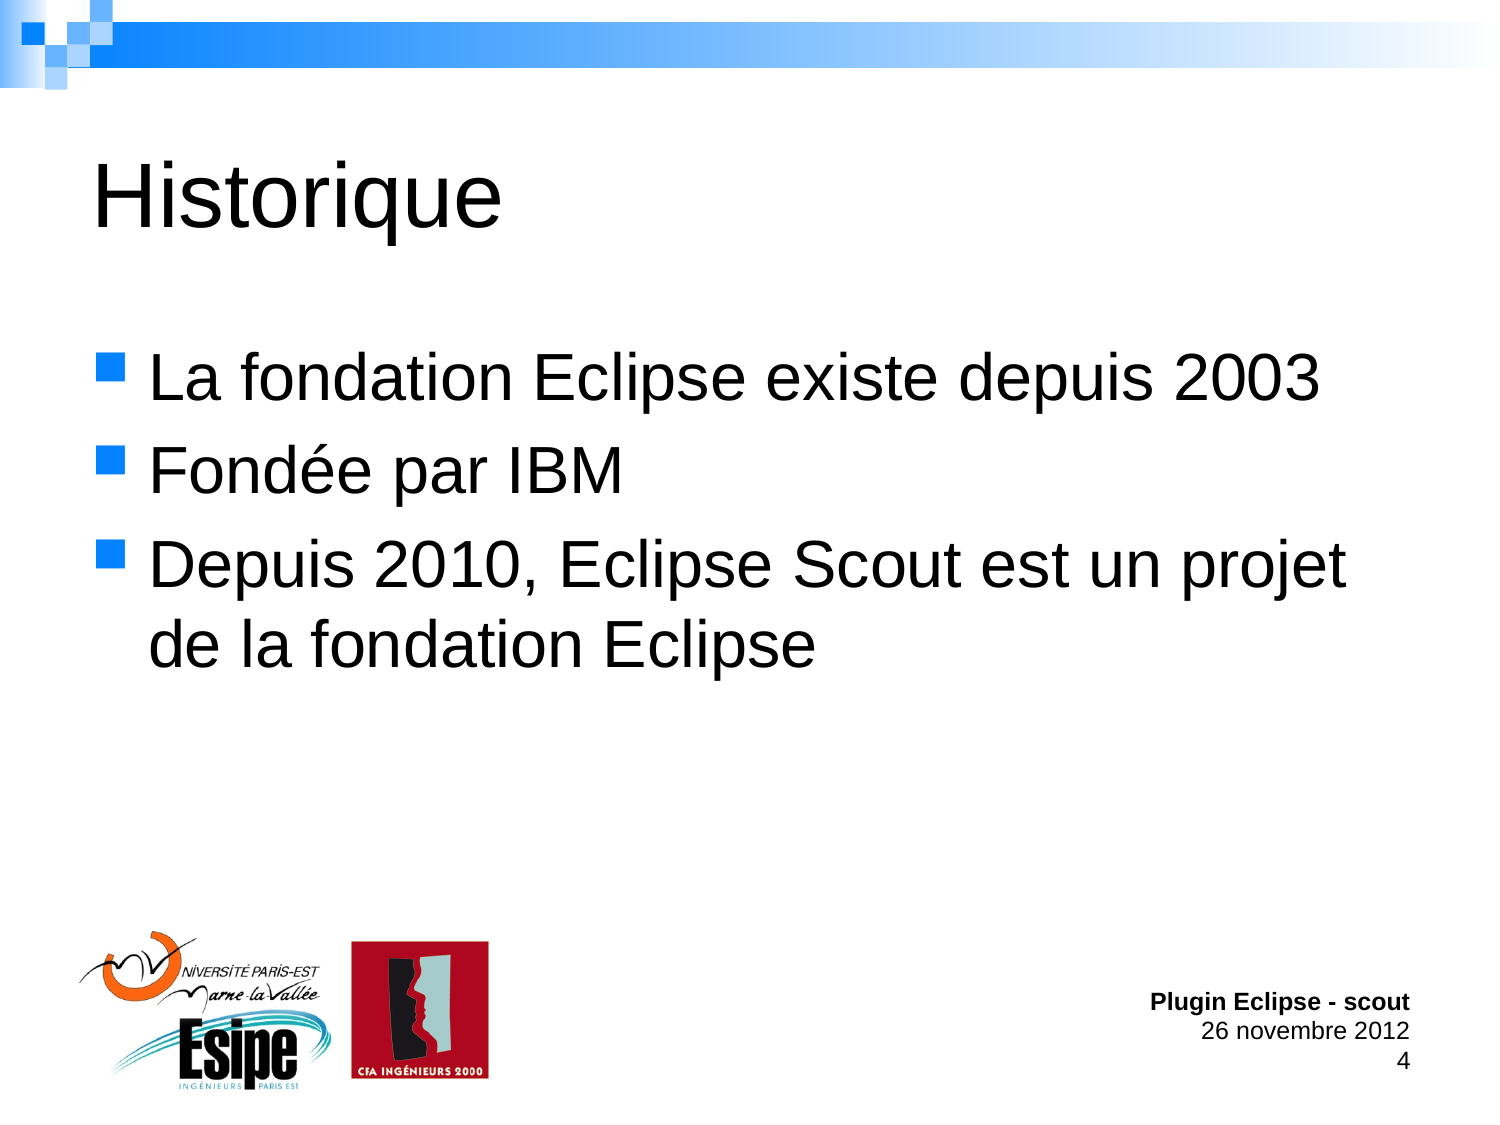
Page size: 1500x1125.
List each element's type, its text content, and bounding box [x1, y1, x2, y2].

footer Plugin Eclipse - scout 26 novembre 2012 4 [950, 987, 1426, 1083]
picture [76, 964, 335, 1093]
title Sommaire [241, 22, 246, 67]
list La fondation Eclipse existe depuis 2003 Fondée par IBM Depuis 2010, Eclipse Scout est un projet de la fondation Eclipse [76, 326, 1427, 964]
picture [348, 964, 491, 1081]
title Historique [76, 78, 1427, 304]
